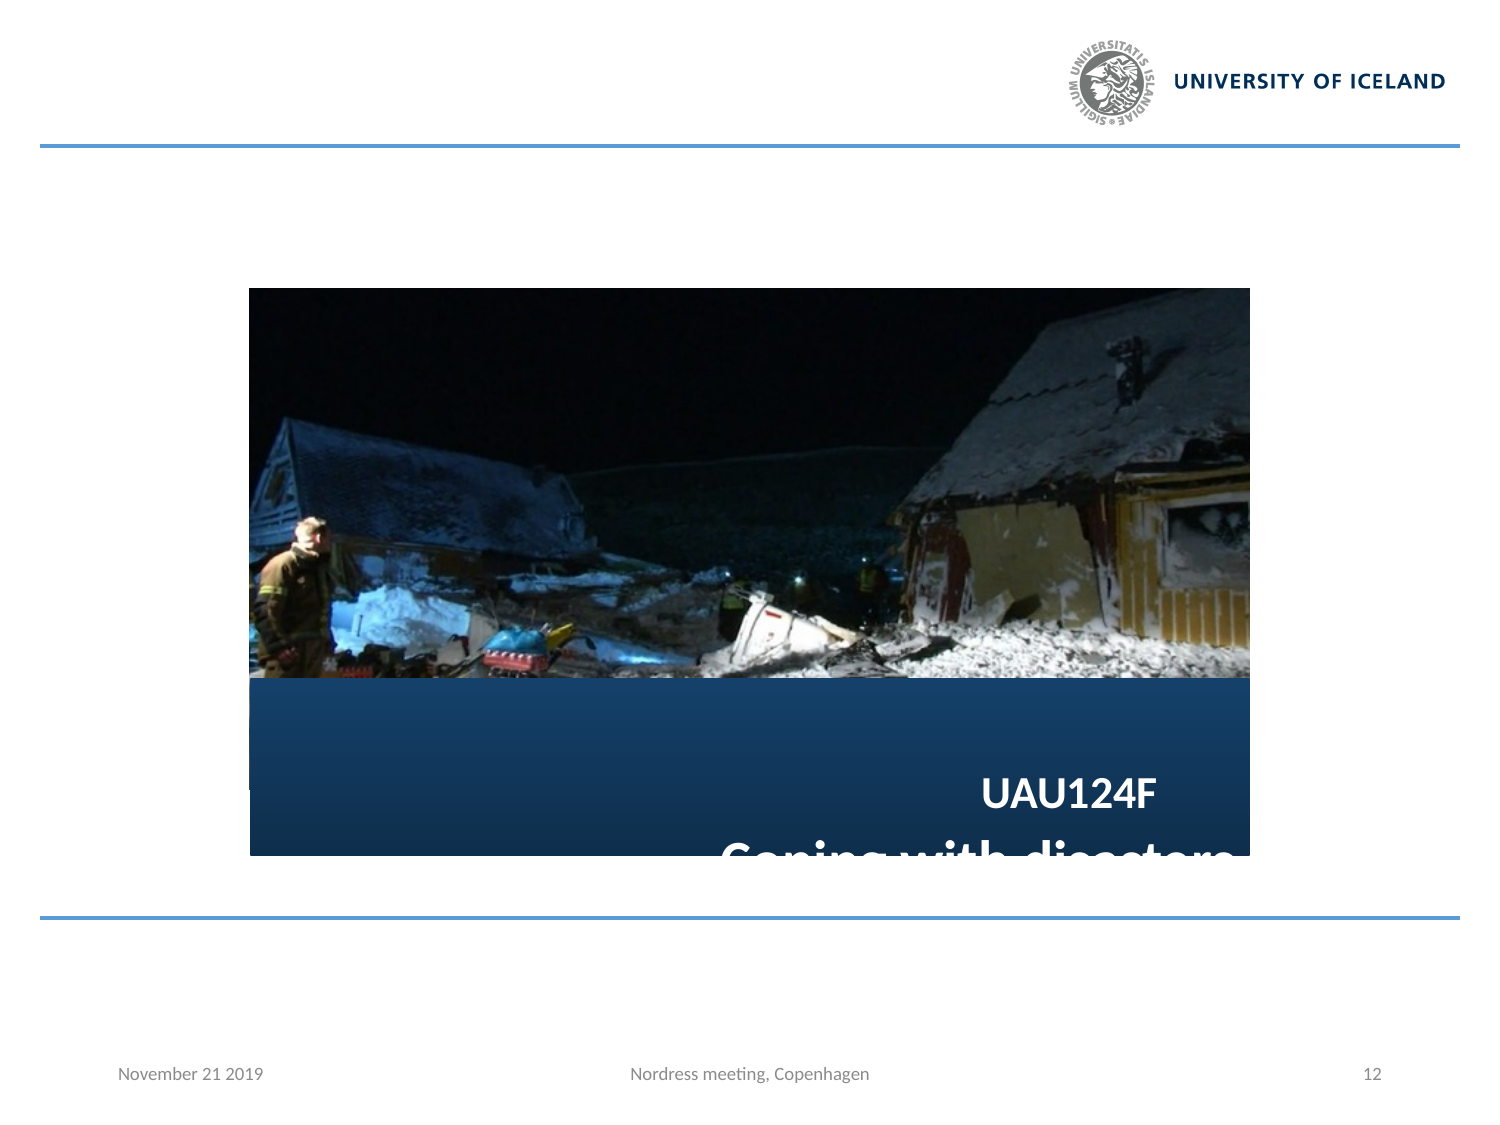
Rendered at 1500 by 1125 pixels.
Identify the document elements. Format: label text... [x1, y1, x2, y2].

footer Nordress meeting, Copenhagen [496, 1042, 1004, 1103]
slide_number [103, 1042, 441, 1103]
text_box UAU124F Coping with disasters [249, 677, 1251, 857]
slide_number 12 [1059, 1042, 1397, 1103]
picture [1059, 38, 1454, 128]
picture [249, 288, 1250, 791]
